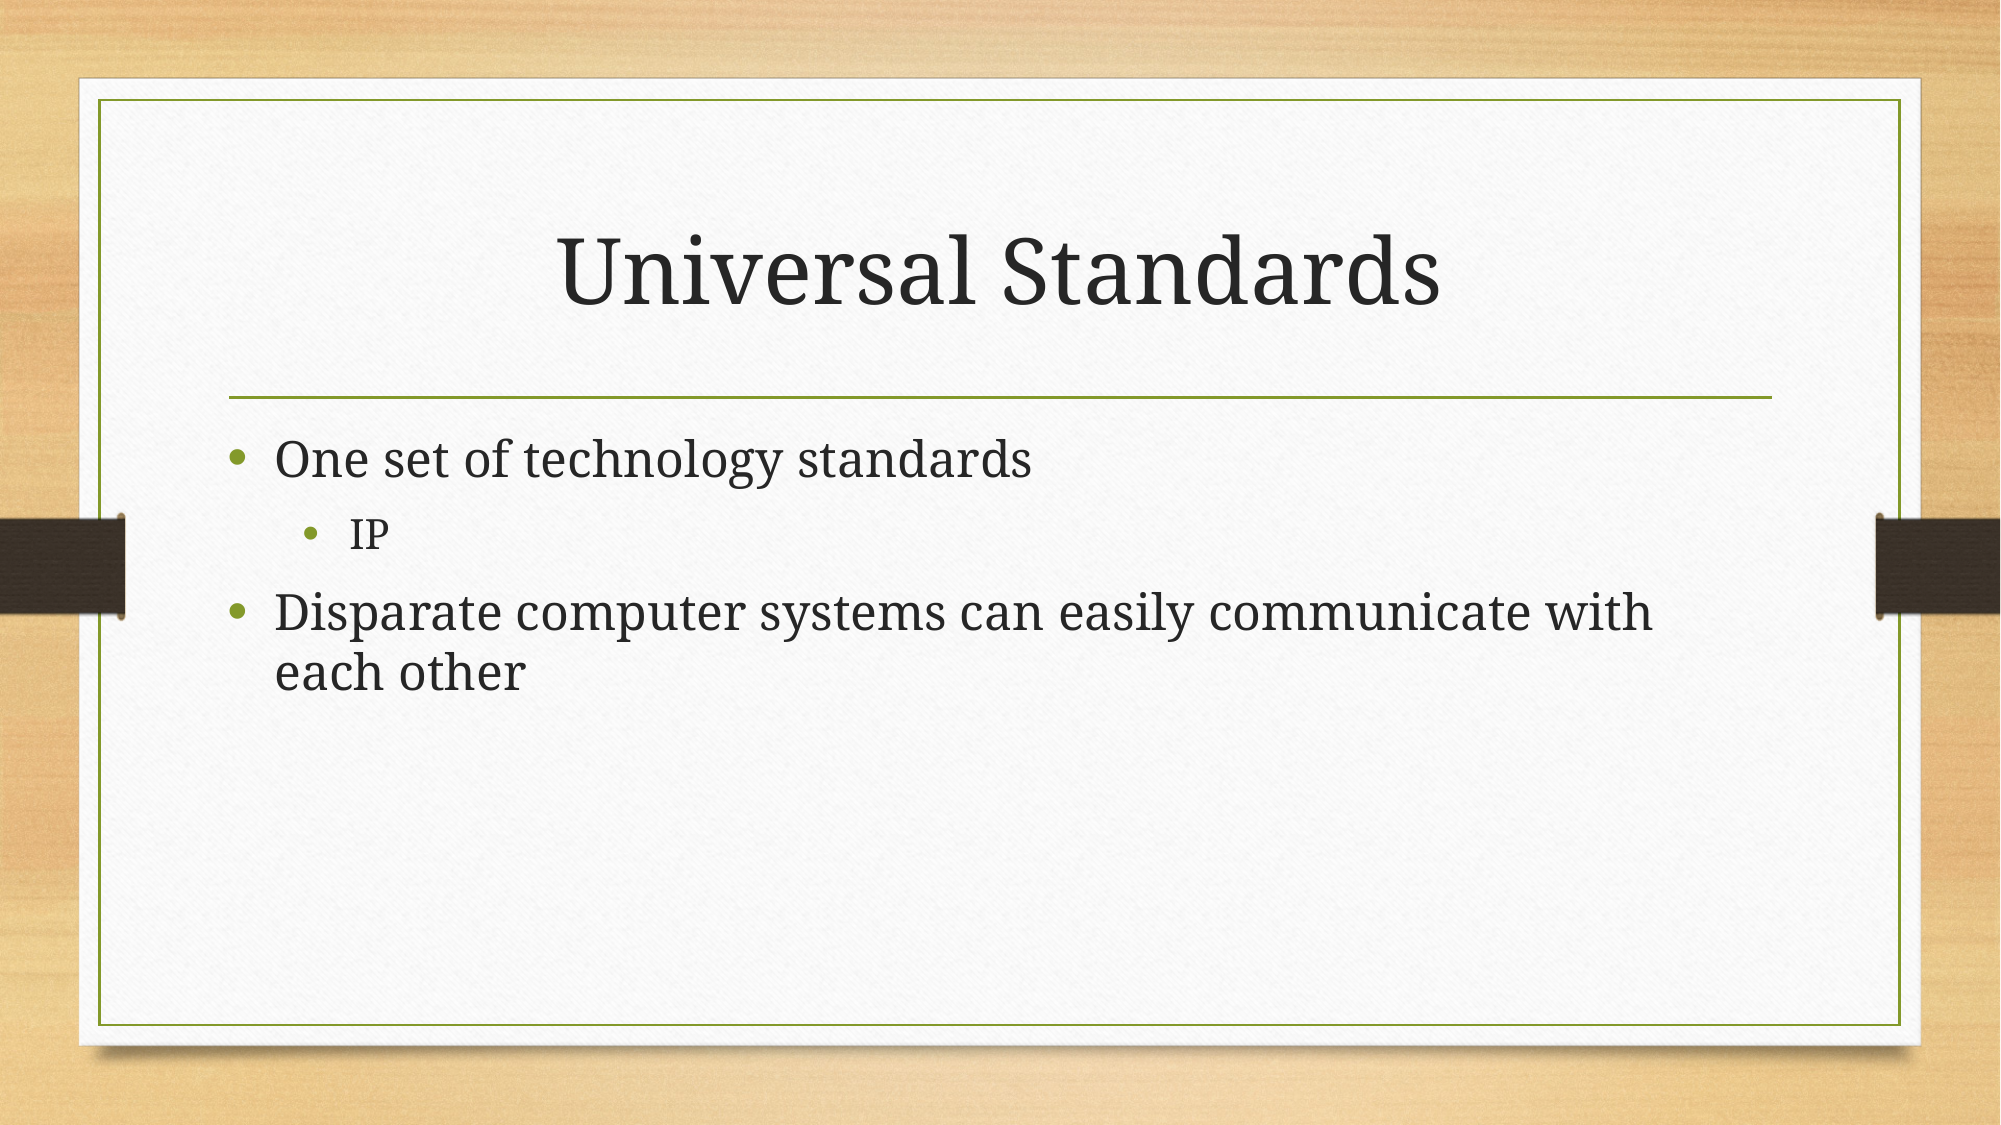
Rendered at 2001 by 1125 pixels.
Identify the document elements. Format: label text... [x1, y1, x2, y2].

title Universal Standards [212, 161, 1788, 375]
picture [0, 0, 2001, 1125]
list One set of technology standards IP Disparate computer systems can easily communicate with each other [212, 419, 1788, 964]
